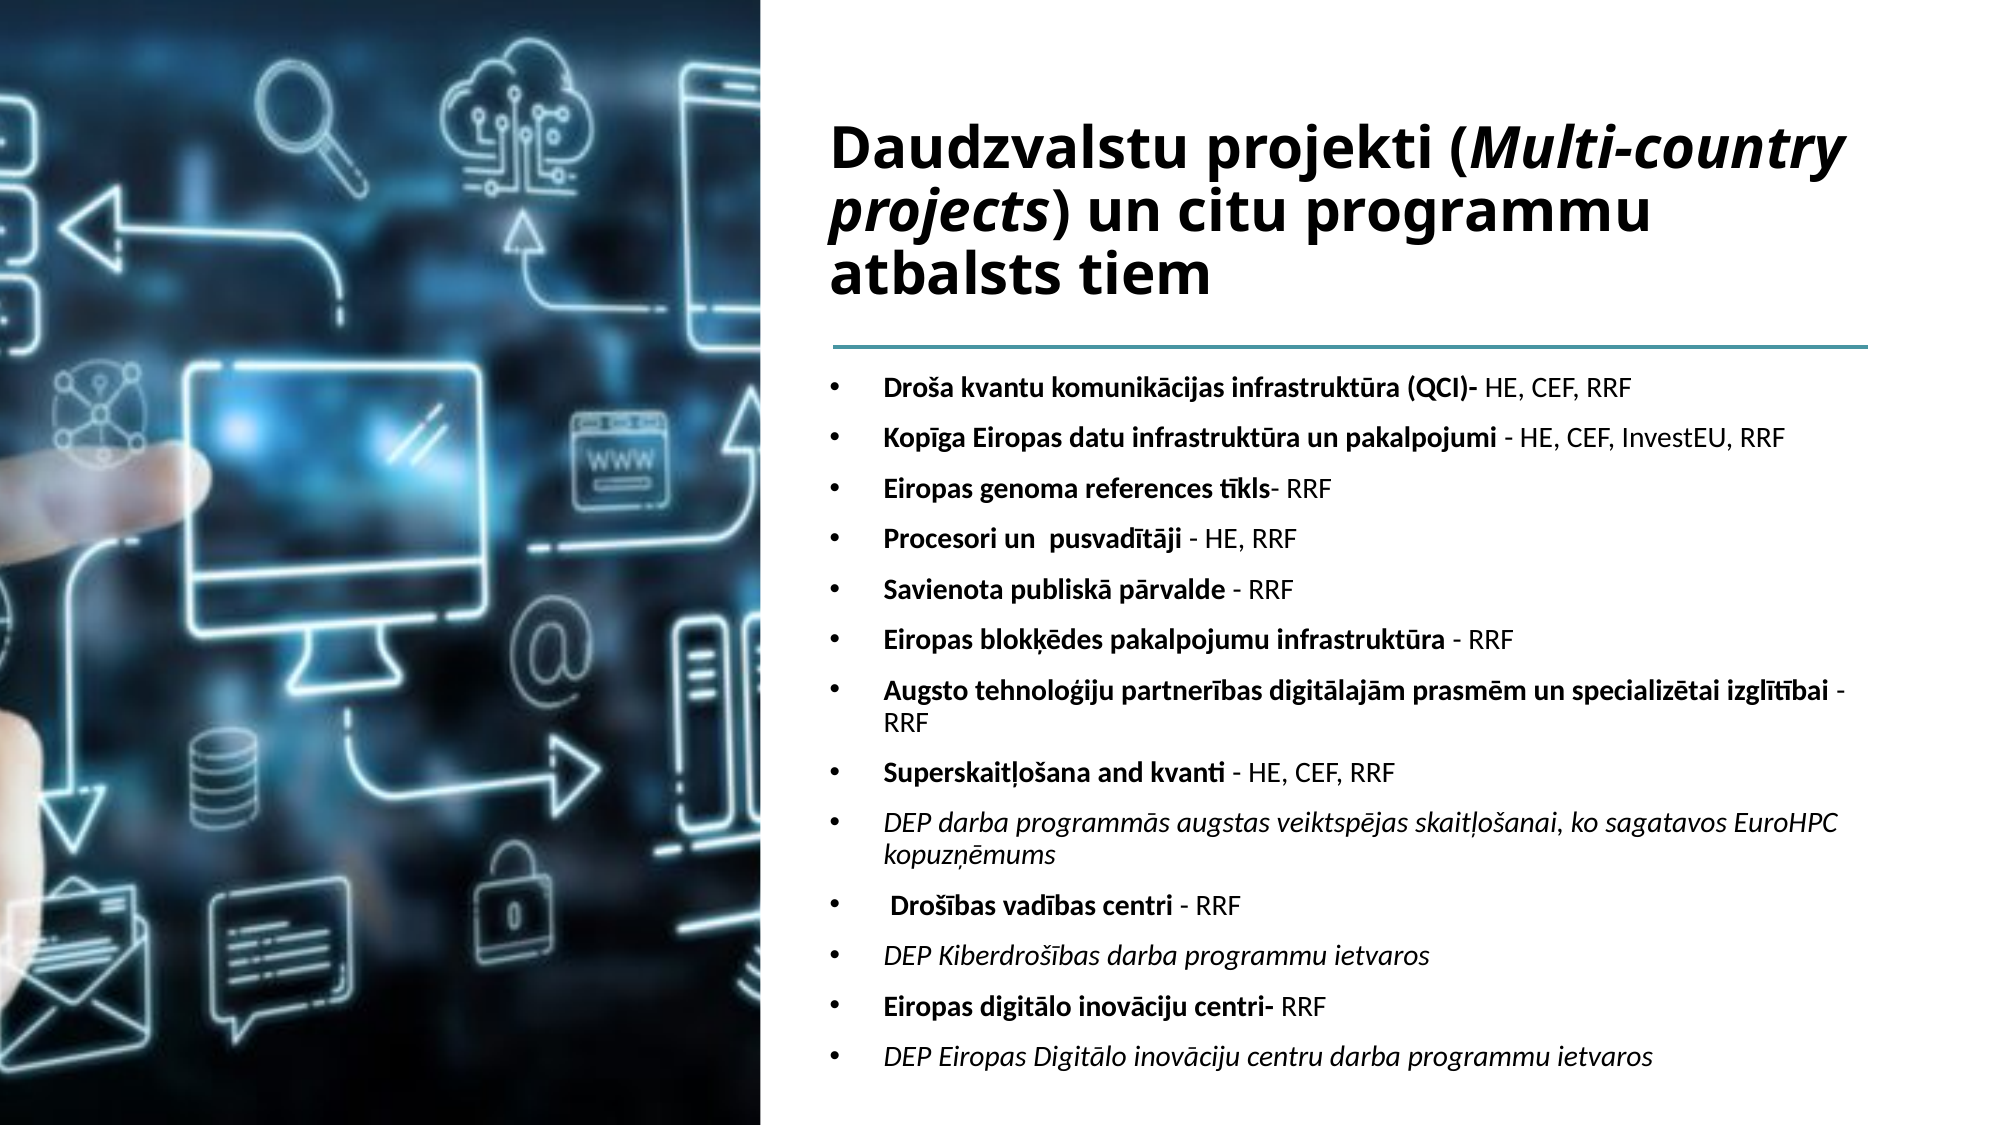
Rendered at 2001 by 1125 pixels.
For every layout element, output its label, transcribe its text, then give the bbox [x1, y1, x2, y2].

list Droša kvantu komunikācijas infrastruktūra (QCI)- HE, CEF, RRF Kopīga Eiropas datu infrastruktūra un pakalpojumi - HE, CEF, InvestEU, RRF Eiropas genoma references tīkls- RRF Procesori un pusvadītāji - HE, RRF Savienota publiskā pārvalde - RRF Eiropas blokķēdes pakalpojumu infrastruktūra - RRF Augsto tehnoloģiju partnerības digitālajām prasmēm un specializētai izglītībai - RRF Superskaitļošana and kvanti - HE, CEF, RRF DEP darba programmās augstas veiktspējas skaitļošanai, ko sagatavos EuroHPC kopuzņēmums Drošības vadības centri - RRF DEP Kiberdrošības darba programmu ietvaros Eiropas digitālo inovāciju centri- RRF DEP Eiropas Digitālo inovāciju centru darba programmu ietvaros [814, 364, 1895, 1085]
title Daudzvalstu projekti (Multi-country projects) un citu programmu atbalsts tiem [814, 103, 1895, 315]
picture [0, 0, 761, 1125]
